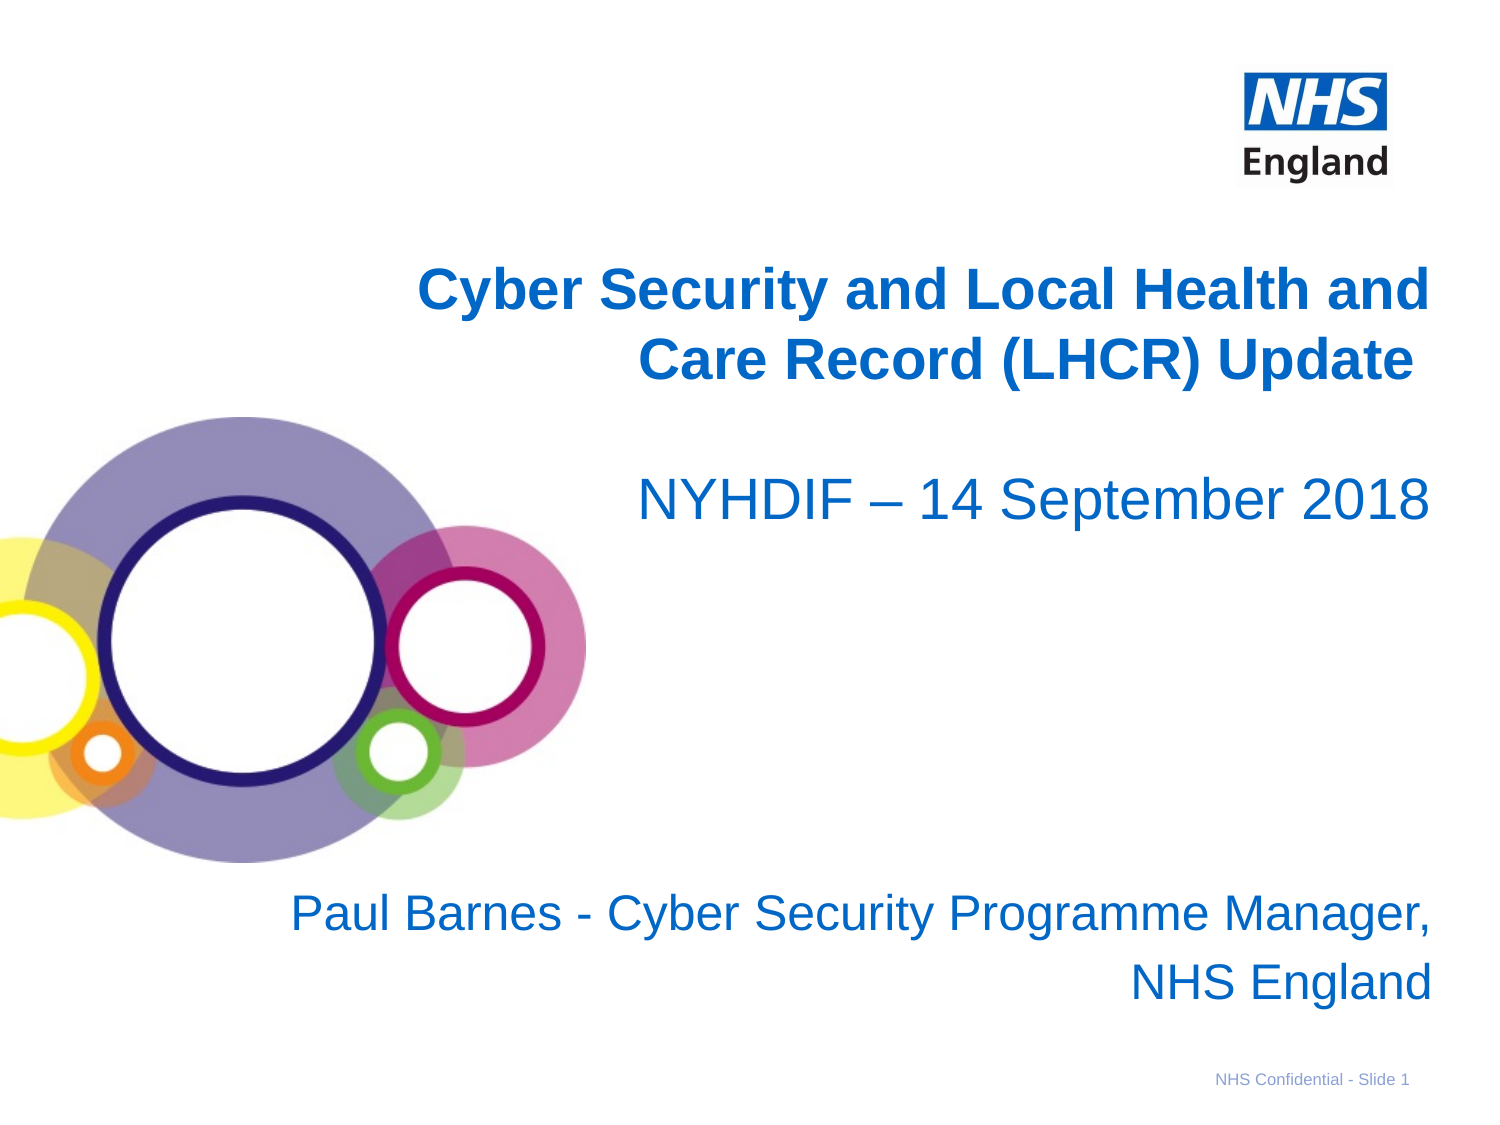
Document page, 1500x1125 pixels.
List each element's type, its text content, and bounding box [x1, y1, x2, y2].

title Cyber Security and Local Health and Care Record (LHCR) Update NYHDIF – 14 September 2018 [389, 243, 1447, 649]
picture [1236, 64, 1394, 188]
list Paul Barnes - Cyber Security Programme Manager, NHS England [167, 872, 1462, 1062]
slide_number NHS Confidential - Slide 1 [814, 1062, 1425, 1121]
picture [0, 417, 586, 863]
